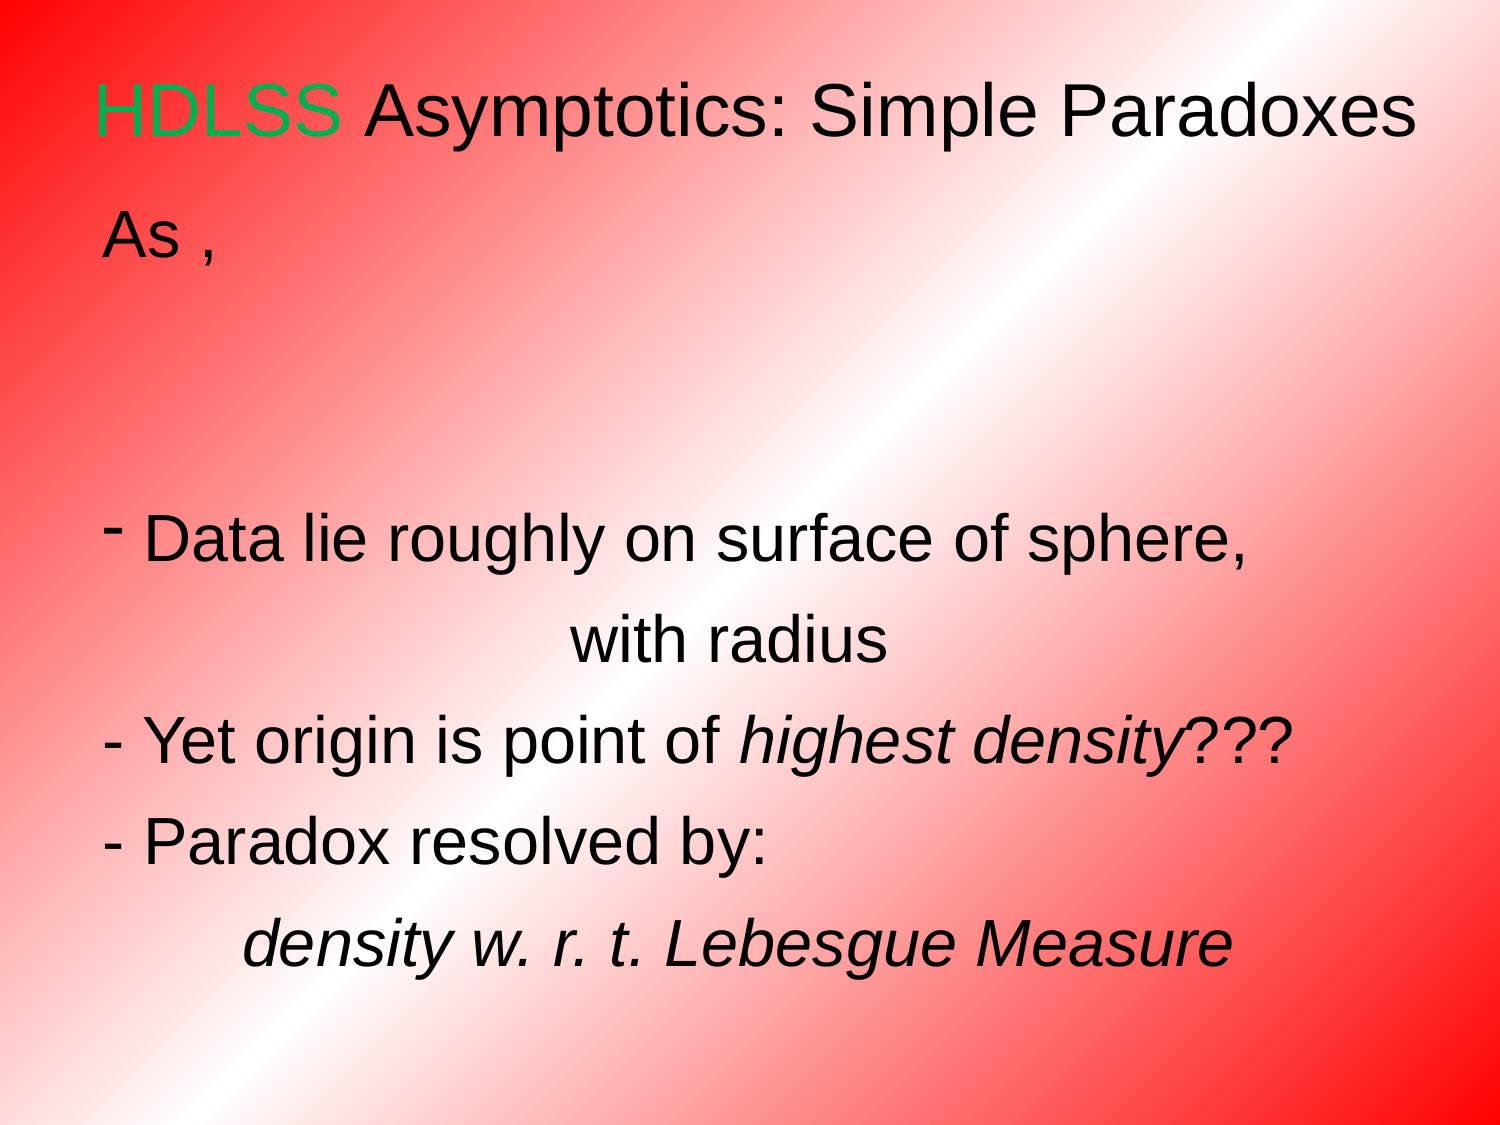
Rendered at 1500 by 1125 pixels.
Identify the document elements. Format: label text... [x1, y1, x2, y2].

title HDLSS Asymptotics: Simple Paradoxes [50, 24, 1463, 188]
